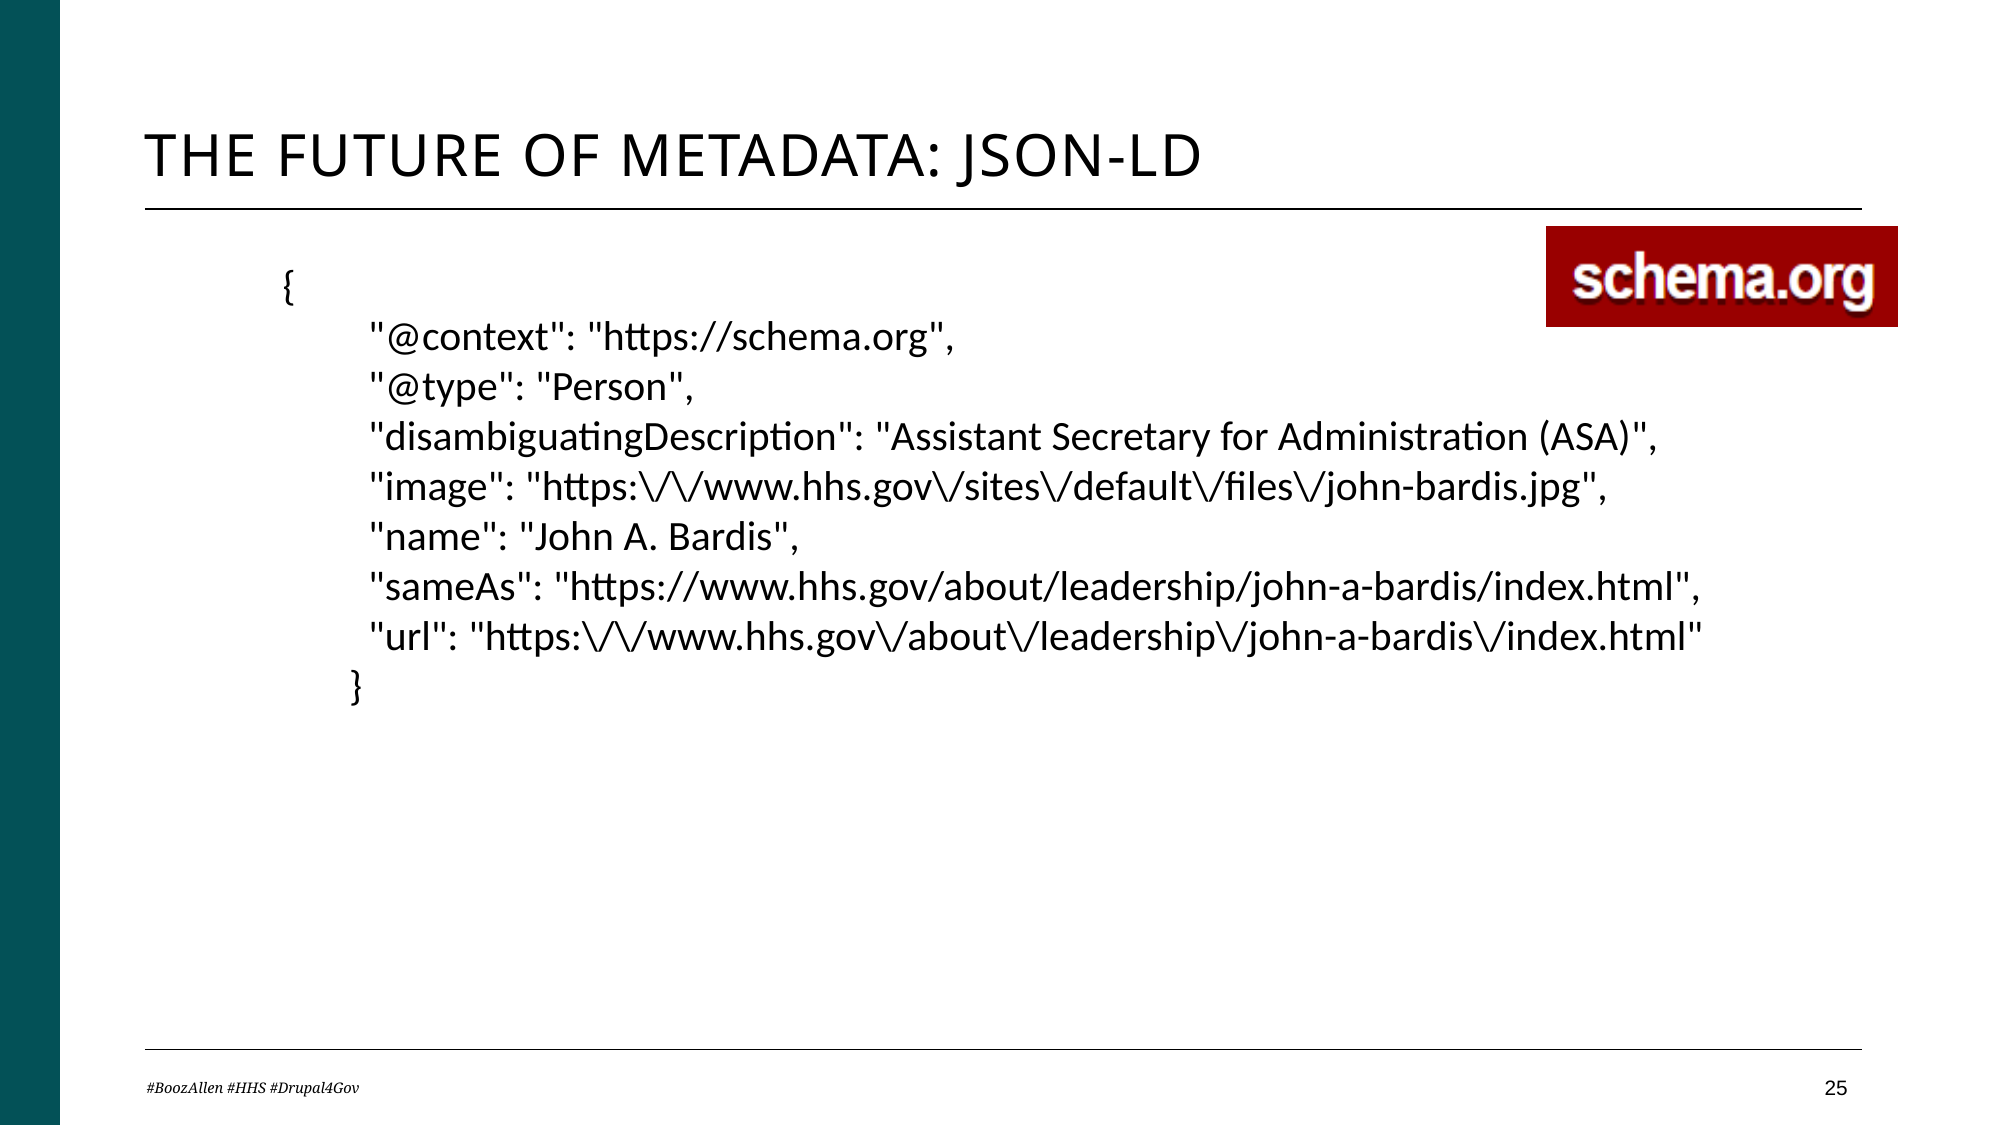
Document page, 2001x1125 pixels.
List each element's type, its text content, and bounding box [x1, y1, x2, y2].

footer #BoozAllen #HHS #Drupal4Gov [144, 1049, 1763, 1125]
list { "@context": "https://schema.org", "@type": "Person", "disambiguatingDescription": "Assistant Secretary for Administration (ASA)", "image": "https:\/\/www.hhs.gov\/sites\/default\/files\/john-bardis.jpg", "name": "John A. Bardis", "sameAs": "https://www.hhs.gov/about/leadership/john-a-bardis/index.html", "url": "https:\/\/www.hhs.gov\/about\/leadership\/john-a-bardis\/index.html" } [282, 258, 2000, 1018]
slide_number 24 [1763, 1050, 1863, 1125]
picture [1546, 226, 1898, 327]
title THE FUTURE OF METADATA: JSON-LD [144, 28, 1863, 190]
